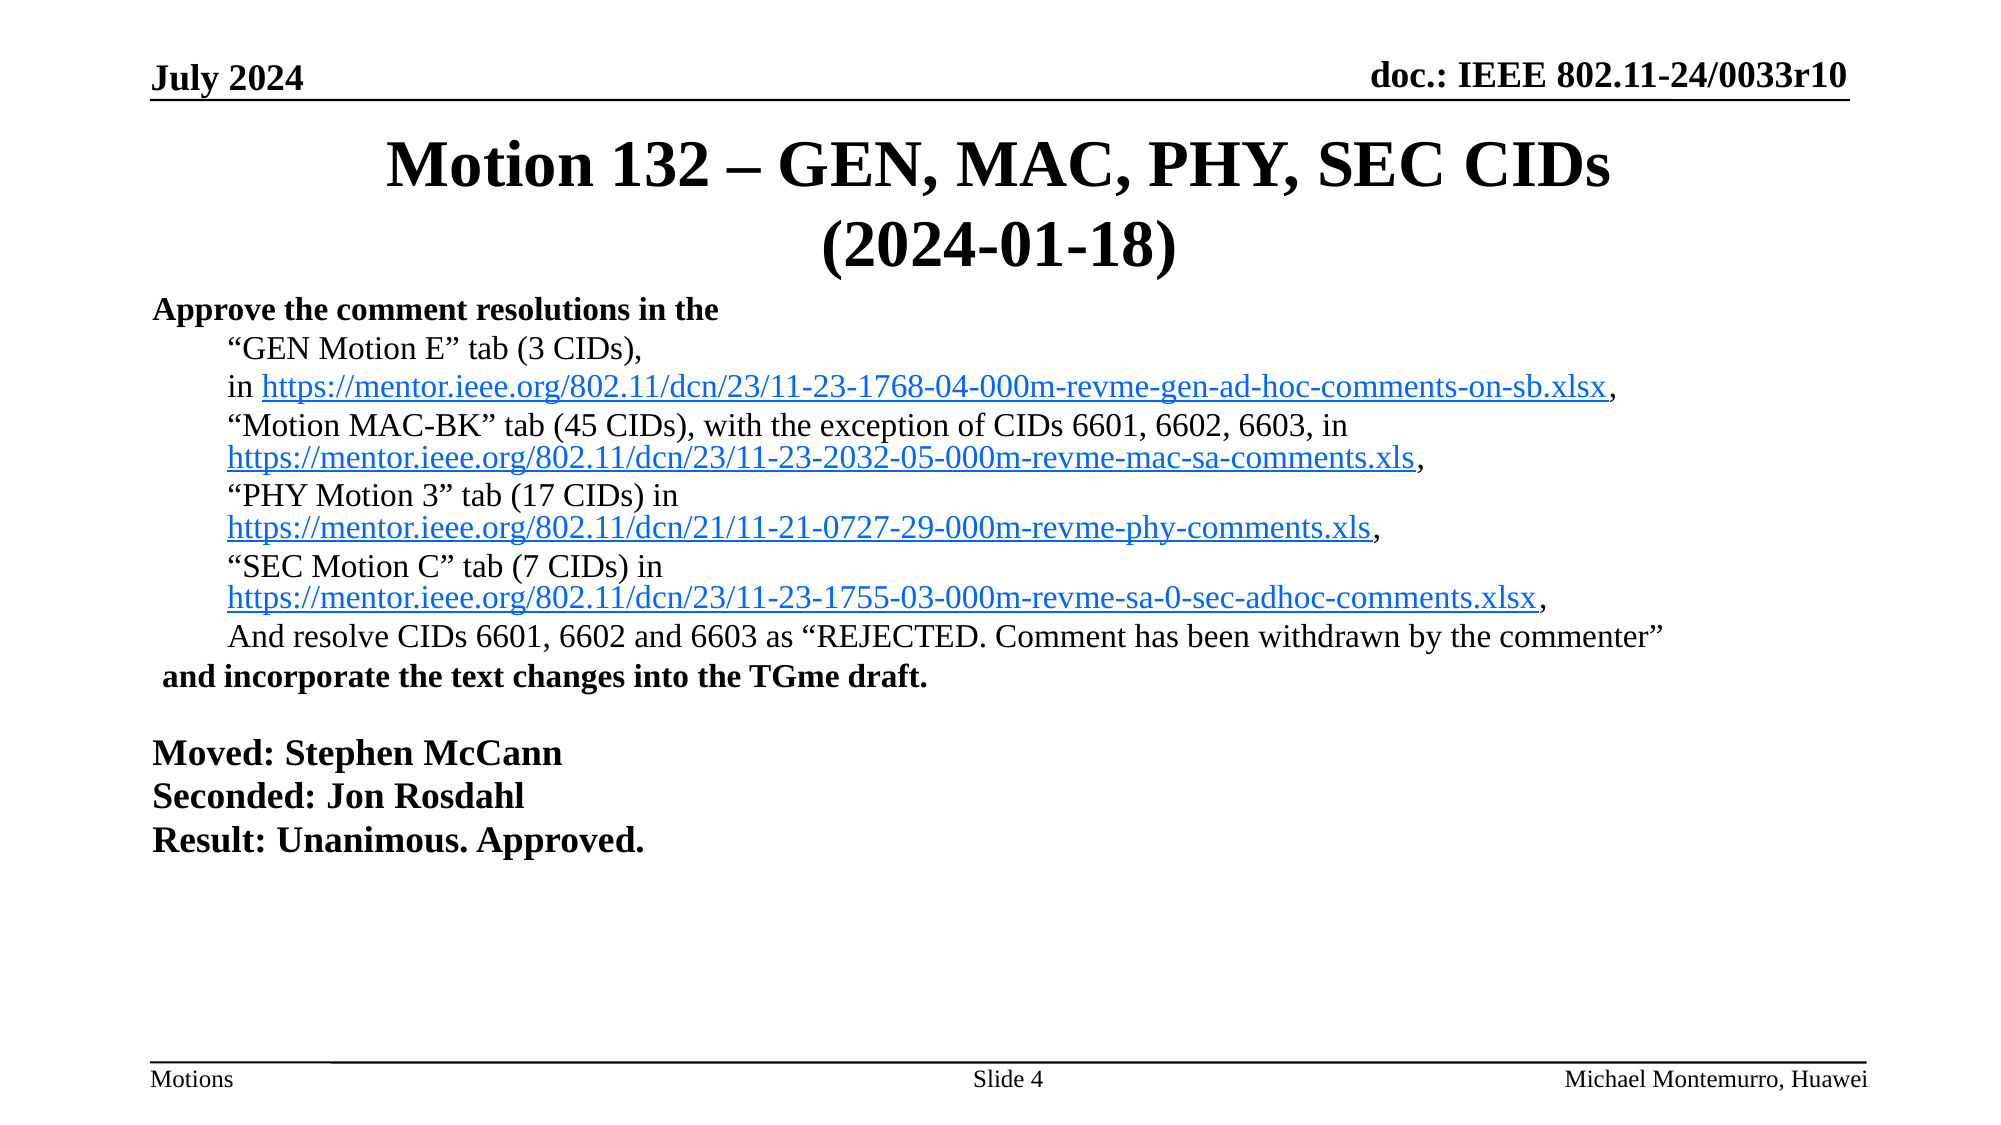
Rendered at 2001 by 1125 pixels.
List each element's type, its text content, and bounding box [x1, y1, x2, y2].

list Approve the comment resolutions in the “GEN Motion E” tab (3 CIDs), in https://mentor.ieee.org/802.11/dcn/23/11-23-1768-04-000m-revme-gen-ad-hoc-comments-on-sb.xlsx, “Motion MAC-BK” tab (45 CIDs), with the exception of CIDs 6601, 6602, 6603, in https://mentor.ieee.org/802.11/dcn/23/11-23-2032-05-000m-revme-mac-sa-comments.xls, “PHY Motion 3” tab (17 CIDs) in https://mentor.ieee.org/802.11/dcn/21/11-21-0727-29-000m-revme-phy-comments.xls, “SEC Motion C” tab (7 CIDs) in https://mentor.ieee.org/802.11/dcn/23/11-23-1755-03-000m-revme-sa-0-sec-adhoc-comments.xlsx, And resolve CIDs 6601, 6602 and 6603 as “REJECTED. Comment has been withdrawn by the commenter” and incorporate the text changes into the TGme draft. Moved: Stephen McCann Seconded: Jon Rosdahl Result: Unanimous. Approved. [137, 287, 1838, 963]
slide_number Slide 4 [964, 1061, 1053, 1125]
title Motion 132 – GEN, MAC, PHY, SEC CIDs (2024-01-18) [150, 112, 1850, 288]
footer Michael Montemurro, Huawei [1266, 1061, 1869, 1093]
